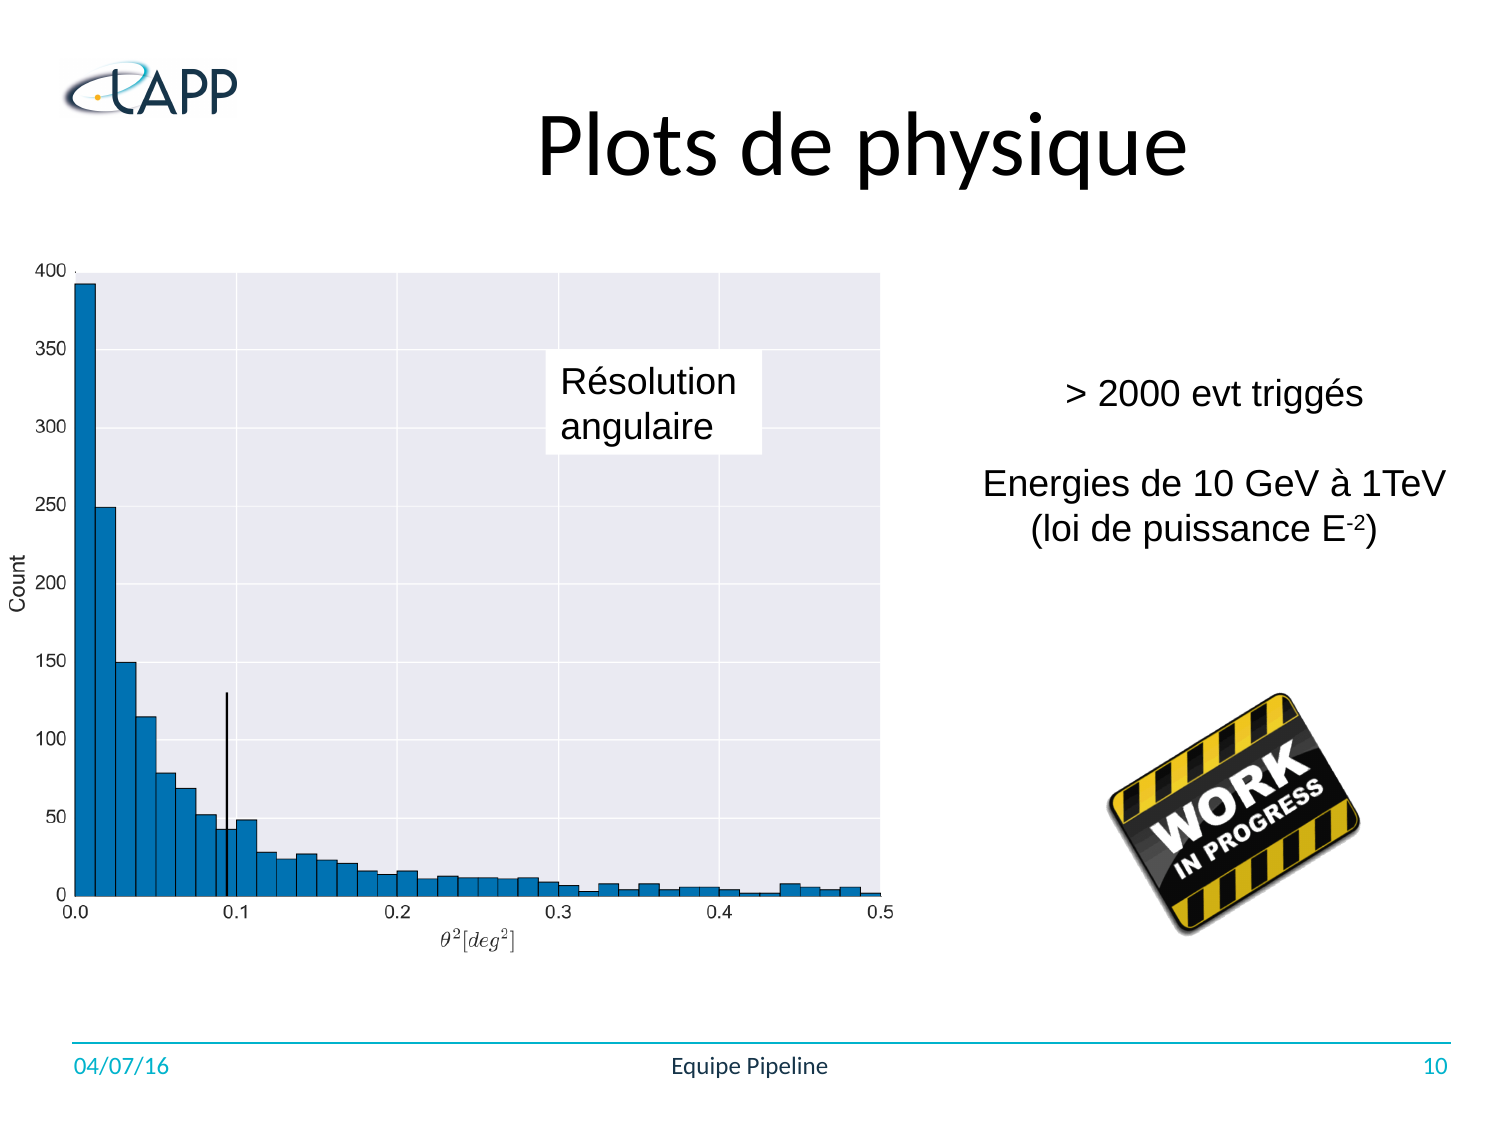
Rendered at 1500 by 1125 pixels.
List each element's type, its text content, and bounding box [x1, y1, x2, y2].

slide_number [59, 1042, 397, 1103]
text_box > 2000 evt triggés Energies de 10 GeV à 1TeV (loi de puissance E-2) [967, 361, 1462, 557]
picture [59, 58, 237, 118]
picture [0, 255, 901, 960]
slide_number 10 [1125, 1042, 1463, 1103]
title Plots de physique [300, 44, 1426, 233]
footer Equipe Pipeline [496, 1042, 1004, 1103]
picture [1087, 676, 1382, 950]
